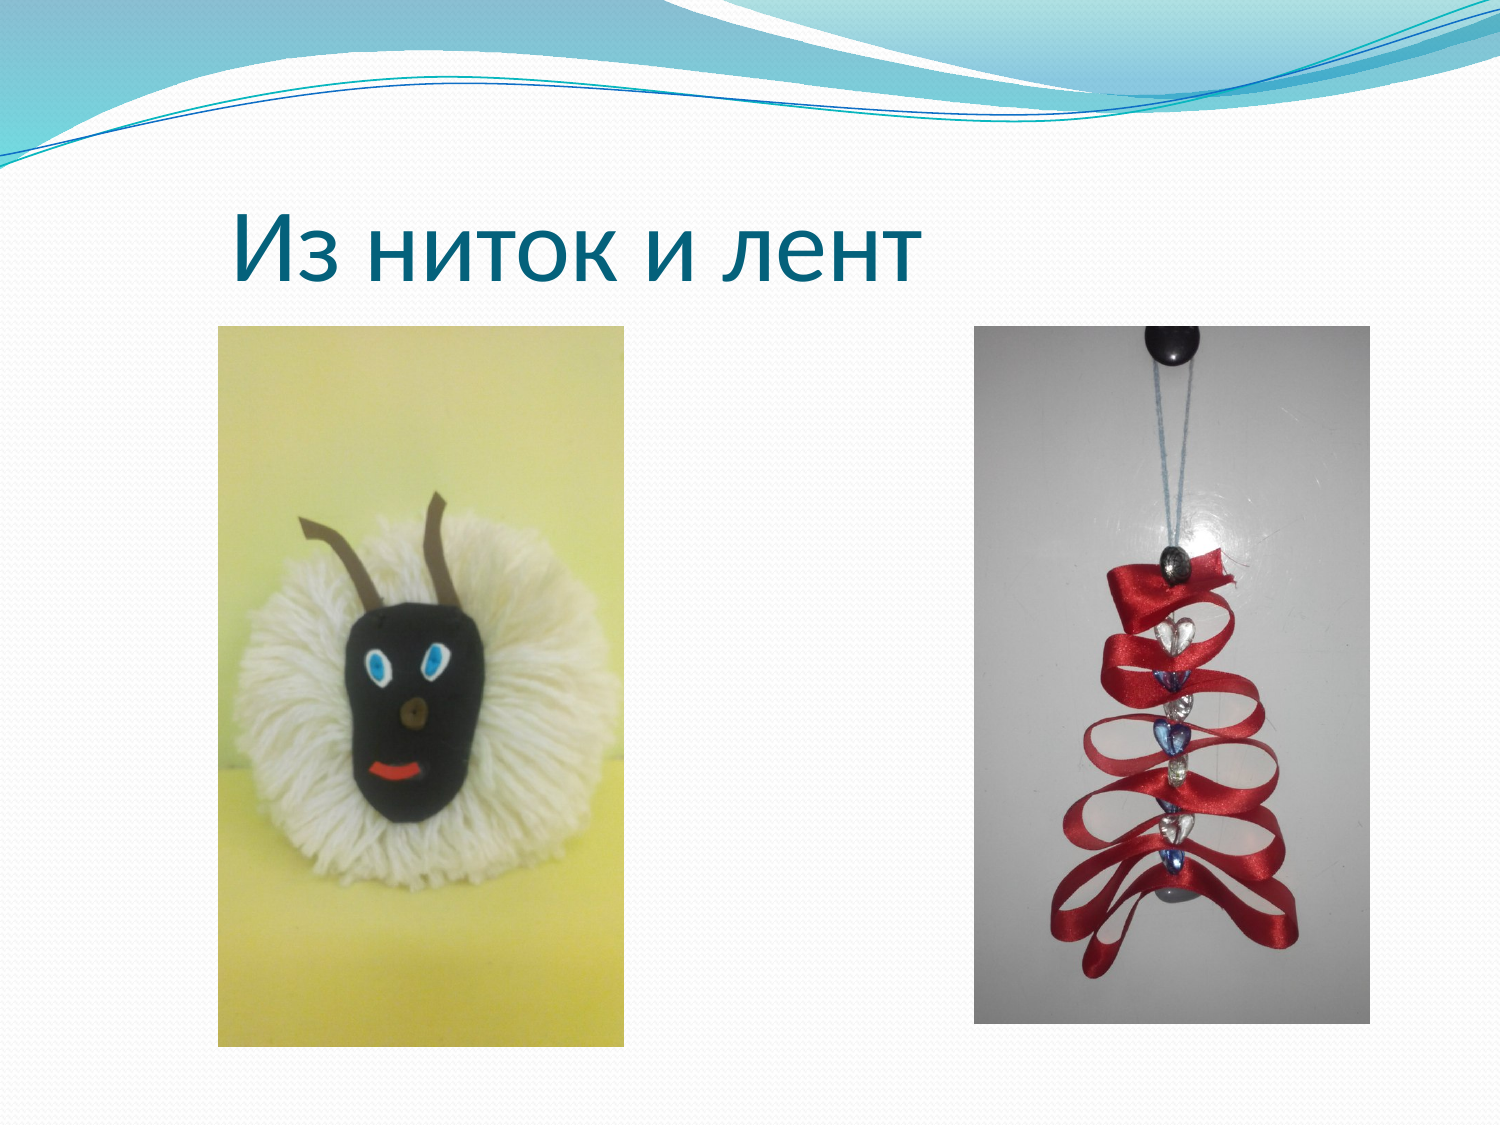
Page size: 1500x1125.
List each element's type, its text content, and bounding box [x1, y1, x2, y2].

picture [974, 326, 1371, 1024]
title Из ниток и лент [230, 115, 1425, 303]
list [218, 326, 624, 1047]
